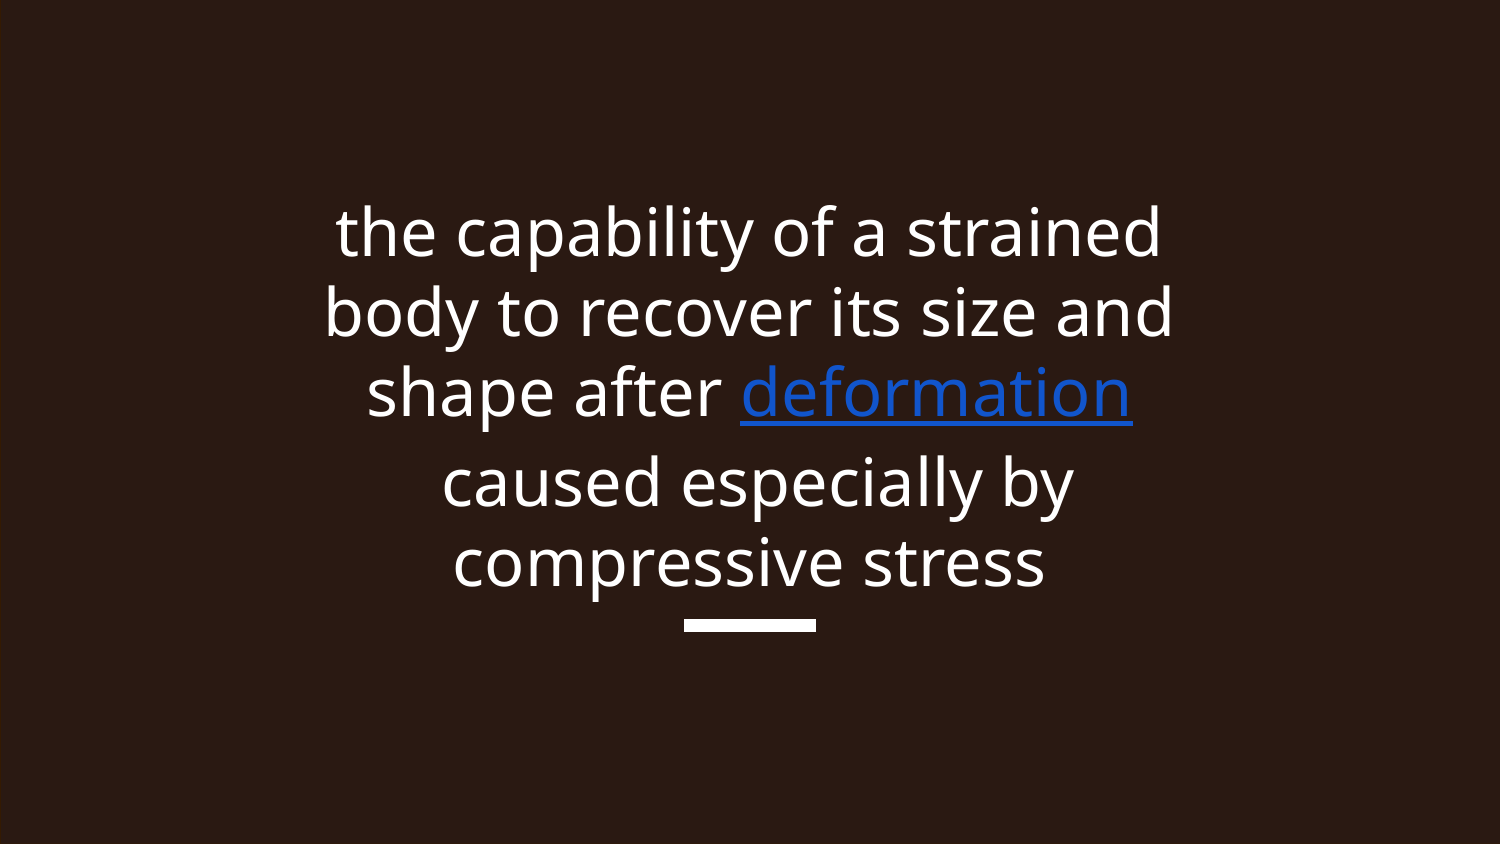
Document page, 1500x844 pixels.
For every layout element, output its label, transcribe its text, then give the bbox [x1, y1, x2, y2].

title the capability of a strained body to recover its size and shape after deformation caused especially by compressive stress [303, 259, 1197, 450]
